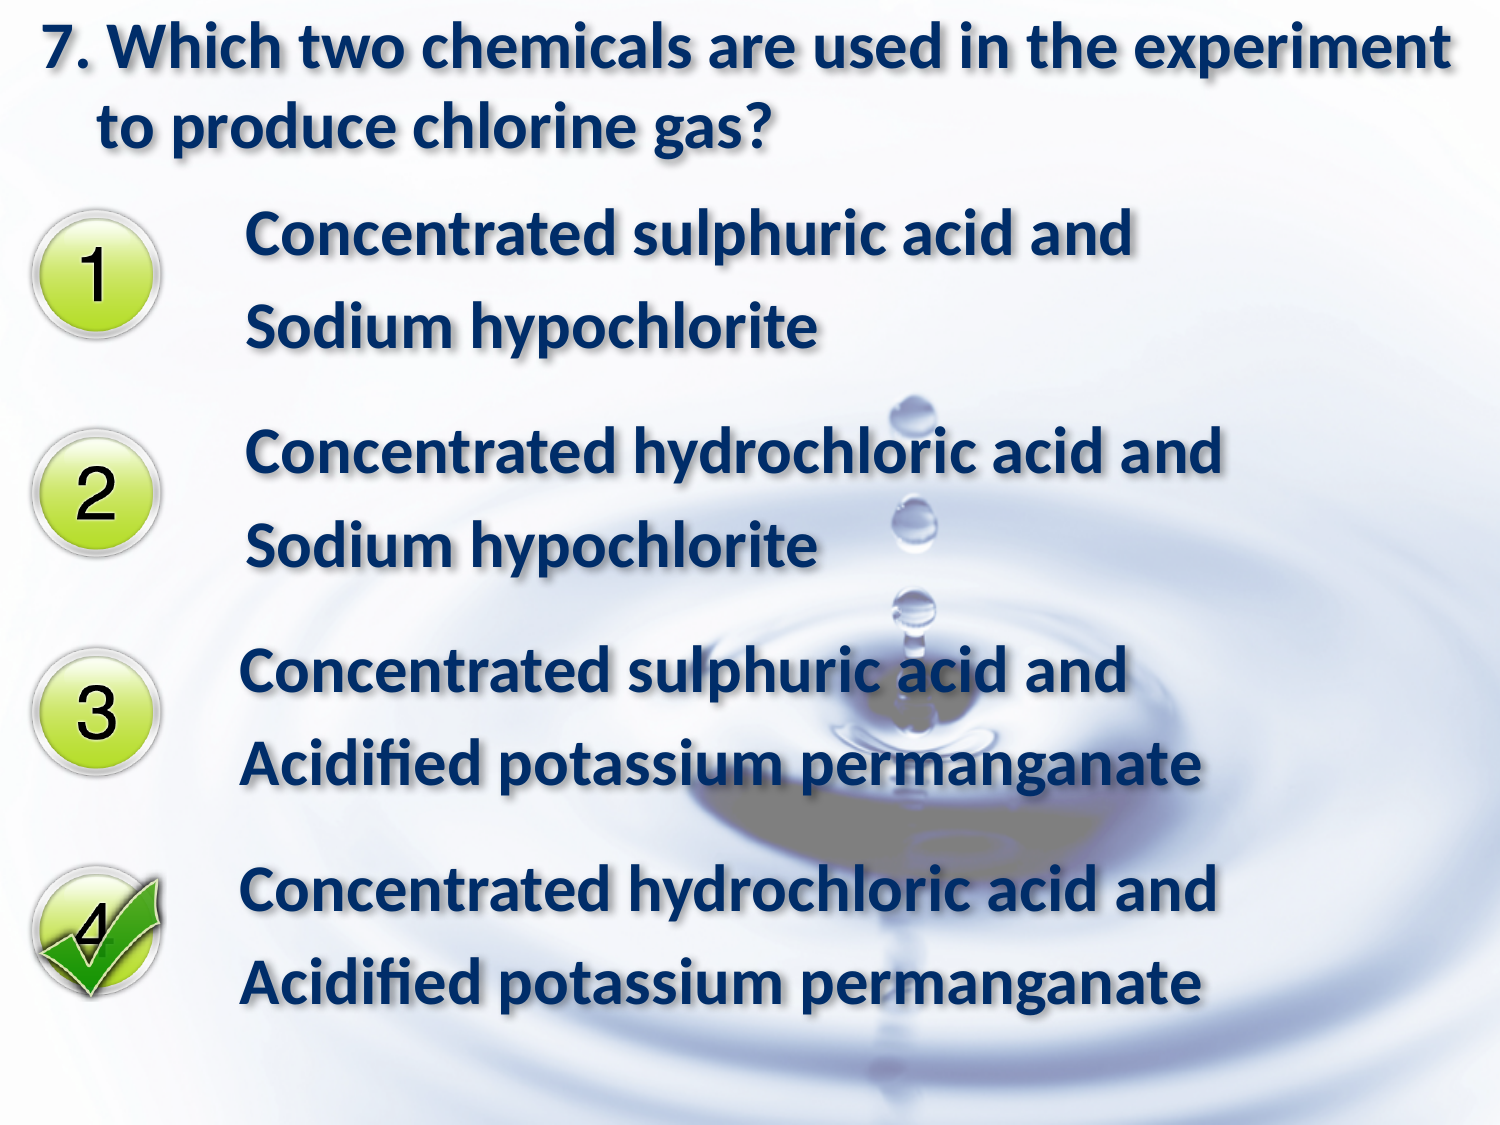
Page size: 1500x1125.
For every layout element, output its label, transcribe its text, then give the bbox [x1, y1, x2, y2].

picture [25, 204, 167, 346]
list Concentrated sulphuric acid and Sodium hypochlorite [230, 175, 1424, 375]
picture [25, 860, 167, 1002]
list Concentrated hydrochloric acid and Sodium hypochlorite [230, 394, 1436, 594]
list Concentrated hydrochloric acid and Acidified potassium permanganate [225, 831, 1437, 1031]
list 7. Which two chemicals are used in the experiment to produce chlorine gas? [25, 19, 1475, 144]
picture [25, 423, 167, 564]
picture [25, 642, 167, 783]
list Concentrated sulphuric acid and Acidified potassium permanganate [225, 612, 1437, 813]
